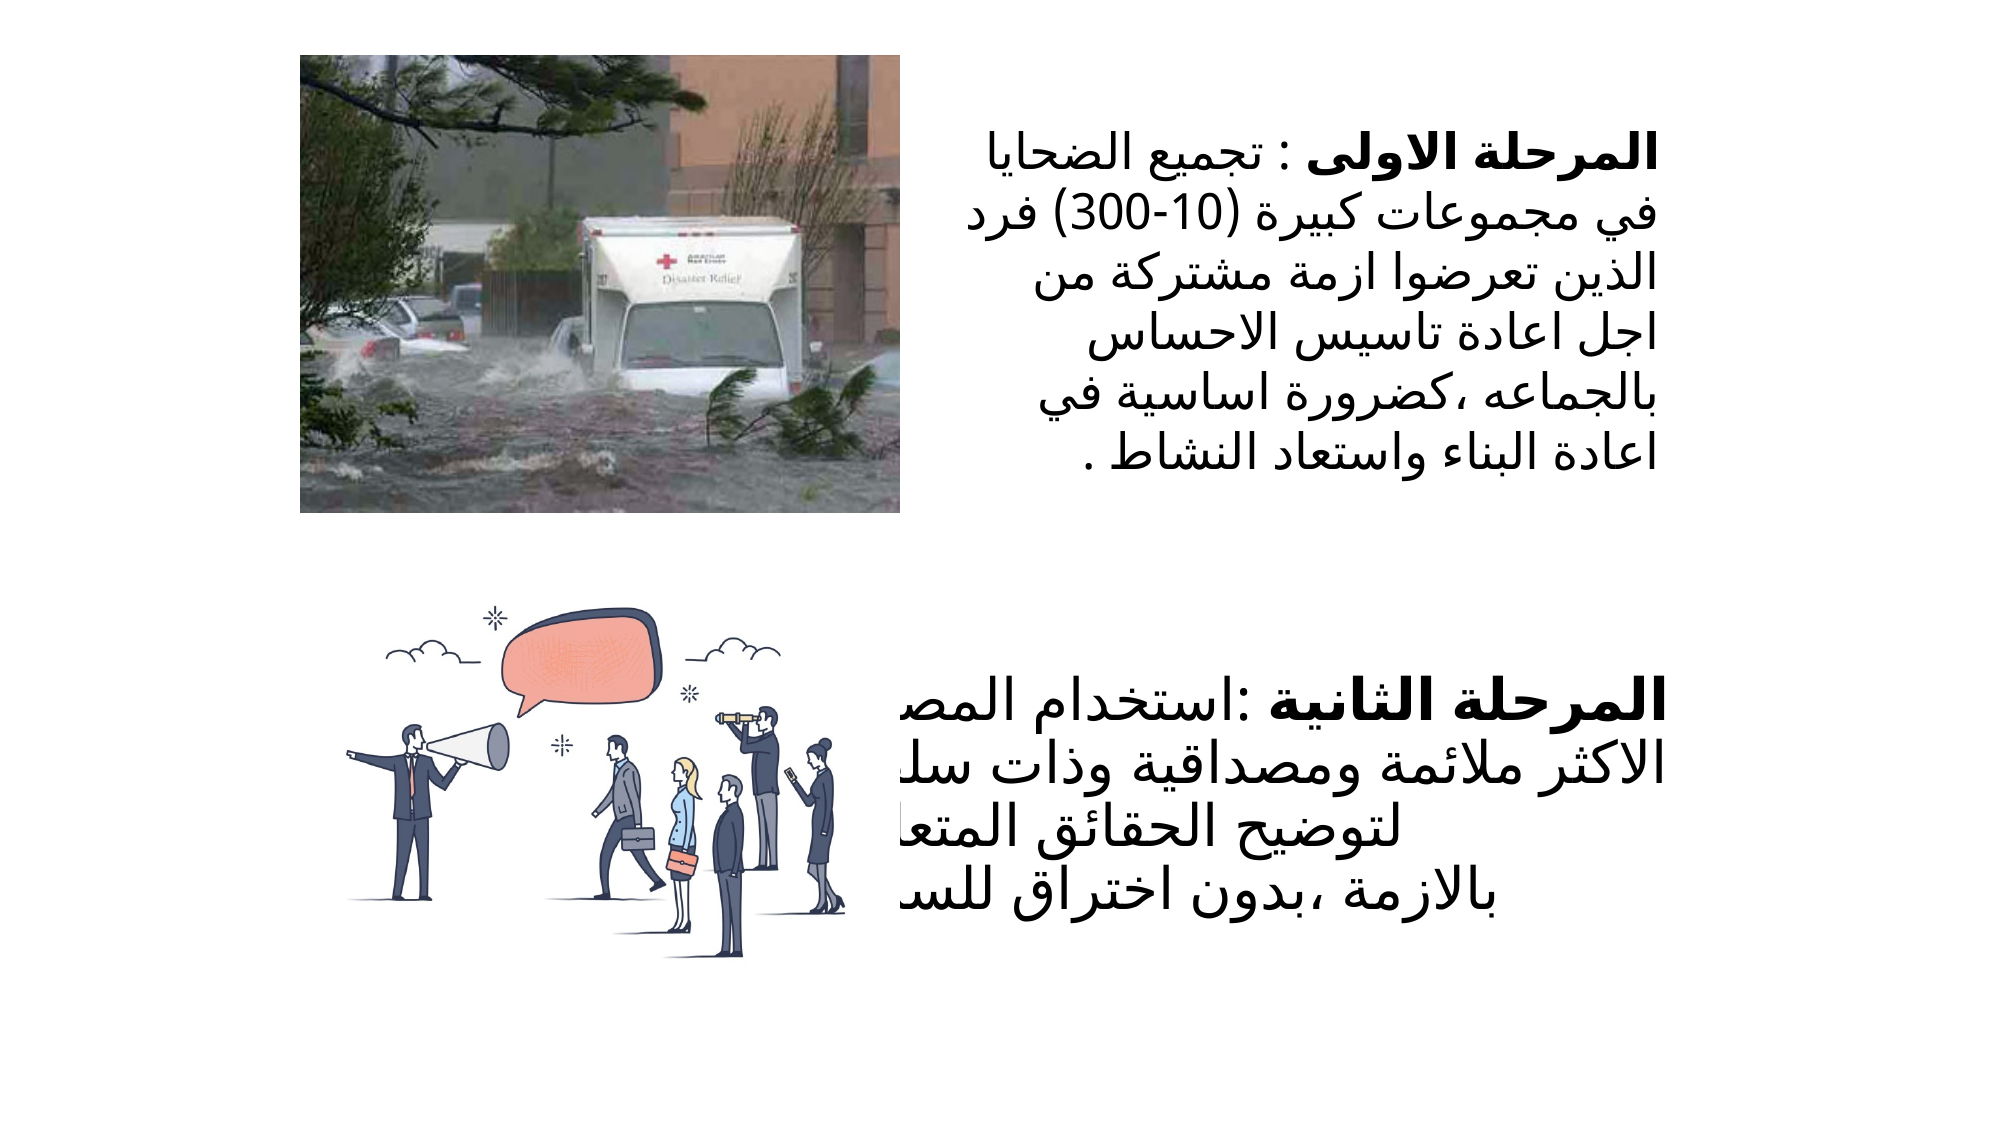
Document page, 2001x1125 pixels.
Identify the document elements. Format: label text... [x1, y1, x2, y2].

list المرحلة الثانية :استخدام المصادر الاكثر ملائمة ومصداقية وذات سلطة لتوضيح الحقائق المتعلقة بالازمة ،بدون اختراق للسرية [900, 662, 1688, 1005]
text_box المرحلة الاولى : تجميع الضحايا في مجموعات كبيرة (10-300) فرد الذين تعرضوا ازمة مشتركة من اجل اعادة تاسيس الاحساس بالجماعه ،كضرورة اساسية في اعادة البناء واستعاد النشاط . [937, 112, 1675, 488]
picture [299, 562, 900, 1033]
picture [299, 55, 900, 513]
